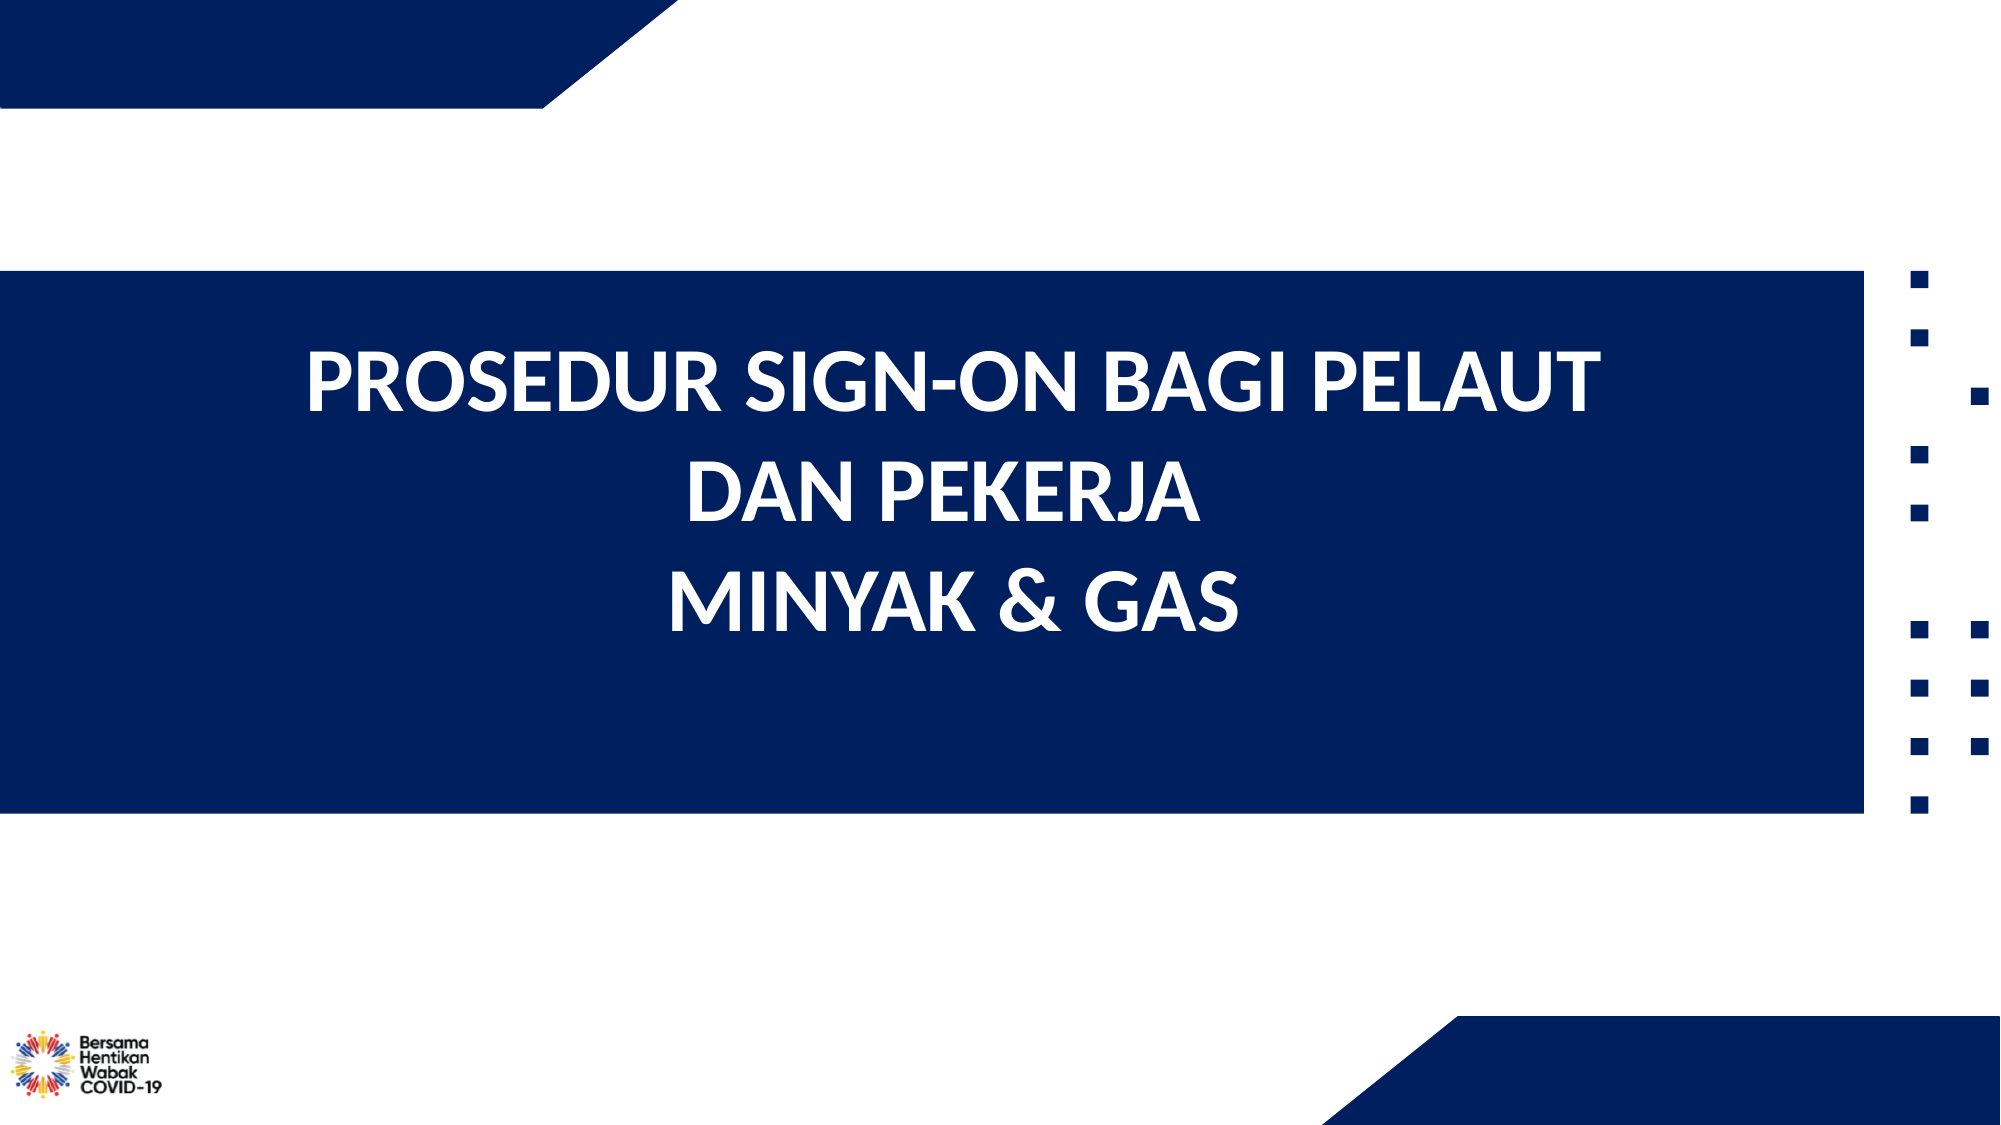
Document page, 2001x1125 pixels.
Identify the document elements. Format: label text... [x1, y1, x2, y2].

text_box [1970, 738, 1989, 756]
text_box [0, 0, 679, 109]
text_box [1910, 679, 1929, 697]
text_box [1910, 446, 1929, 464]
text_box [1910, 738, 1929, 756]
text_box [1910, 621, 1929, 639]
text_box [1321, 1016, 2000, 1125]
text_box [1970, 621, 1989, 639]
picture [6, 1026, 167, 1103]
text_box [1970, 387, 1989, 405]
text_box PROSEDUR SIGN-ON BAGI PELAUT DAN PEKERJA MINYAK & GAS [265, 318, 1641, 651]
text_box [1910, 796, 1929, 814]
text_box [0, 270, 1864, 814]
text_box [1910, 270, 1929, 289]
text_box [1910, 504, 1929, 522]
text_box [1970, 679, 1989, 697]
text_box [1910, 329, 1929, 347]
